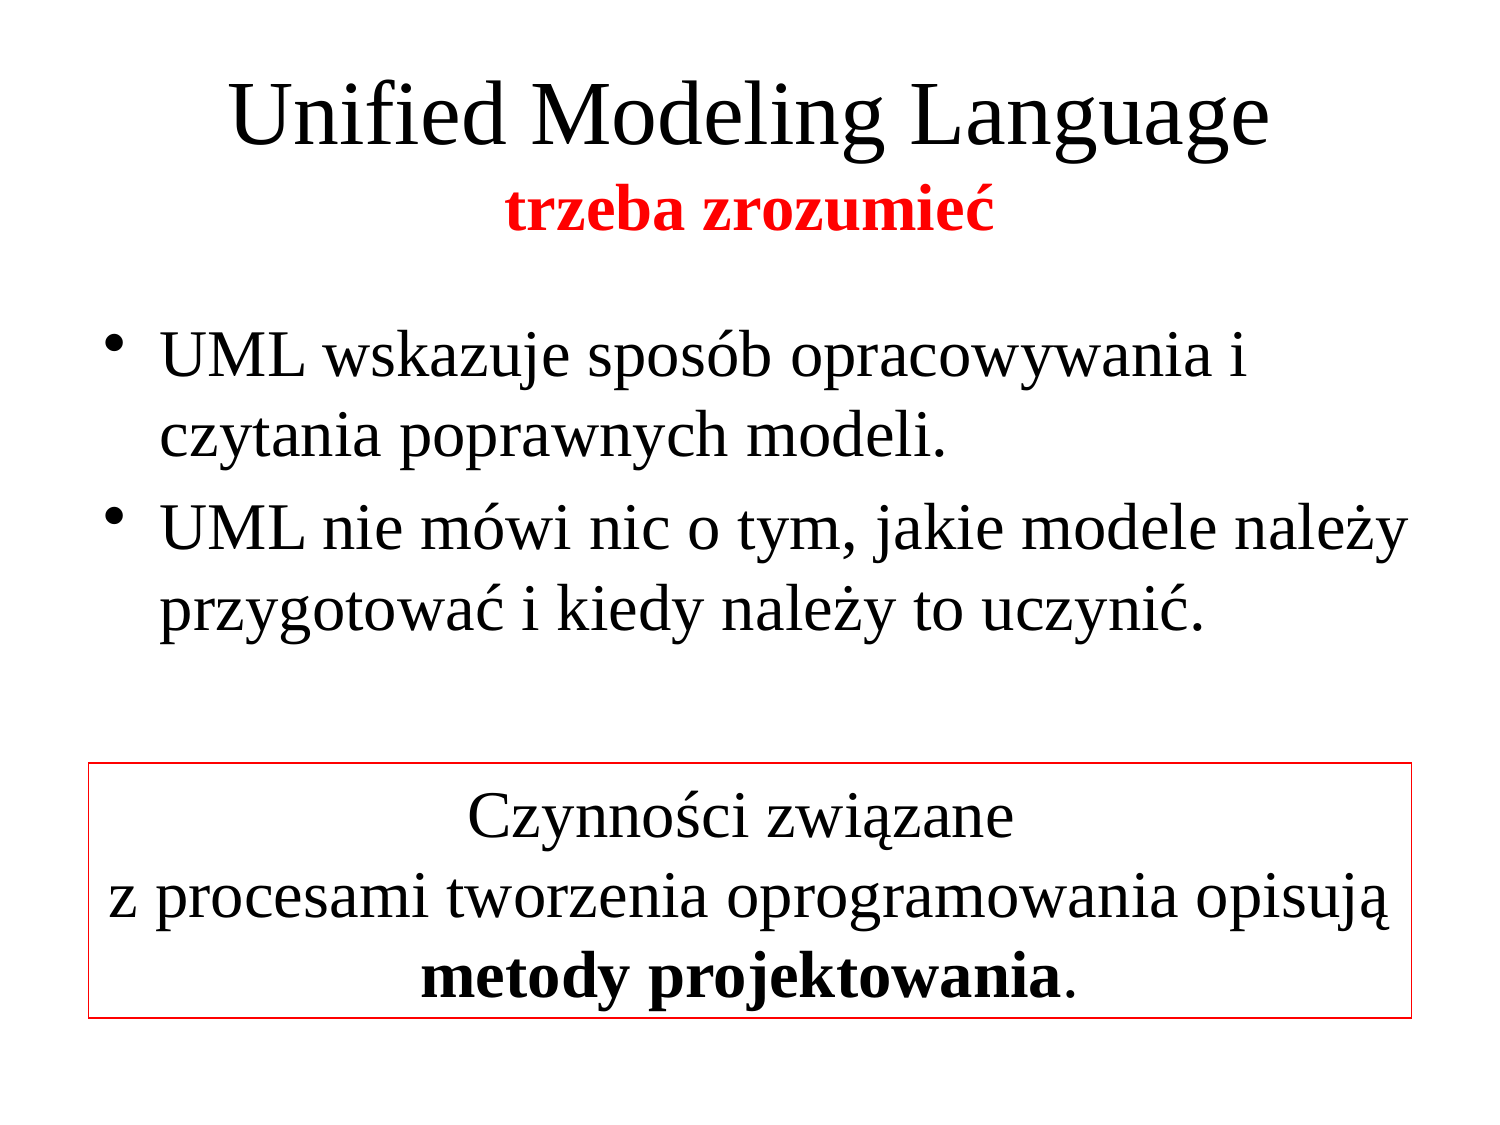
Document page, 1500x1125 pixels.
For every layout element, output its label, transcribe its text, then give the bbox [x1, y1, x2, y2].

list UML wskazuje sposób opracowywania i czytania poprawnych modeli. UML nie mówi nic o tym, jakie modele należy przygotować i kiedy należy to uczynić. [88, 302, 1447, 705]
text_box Czynności związane z procesami tworzenia oprogramowania opisują metody projektowania. [88, 763, 1412, 1018]
title Unified Modeling Language trzeba zrozumieć [112, 54, 1388, 243]
